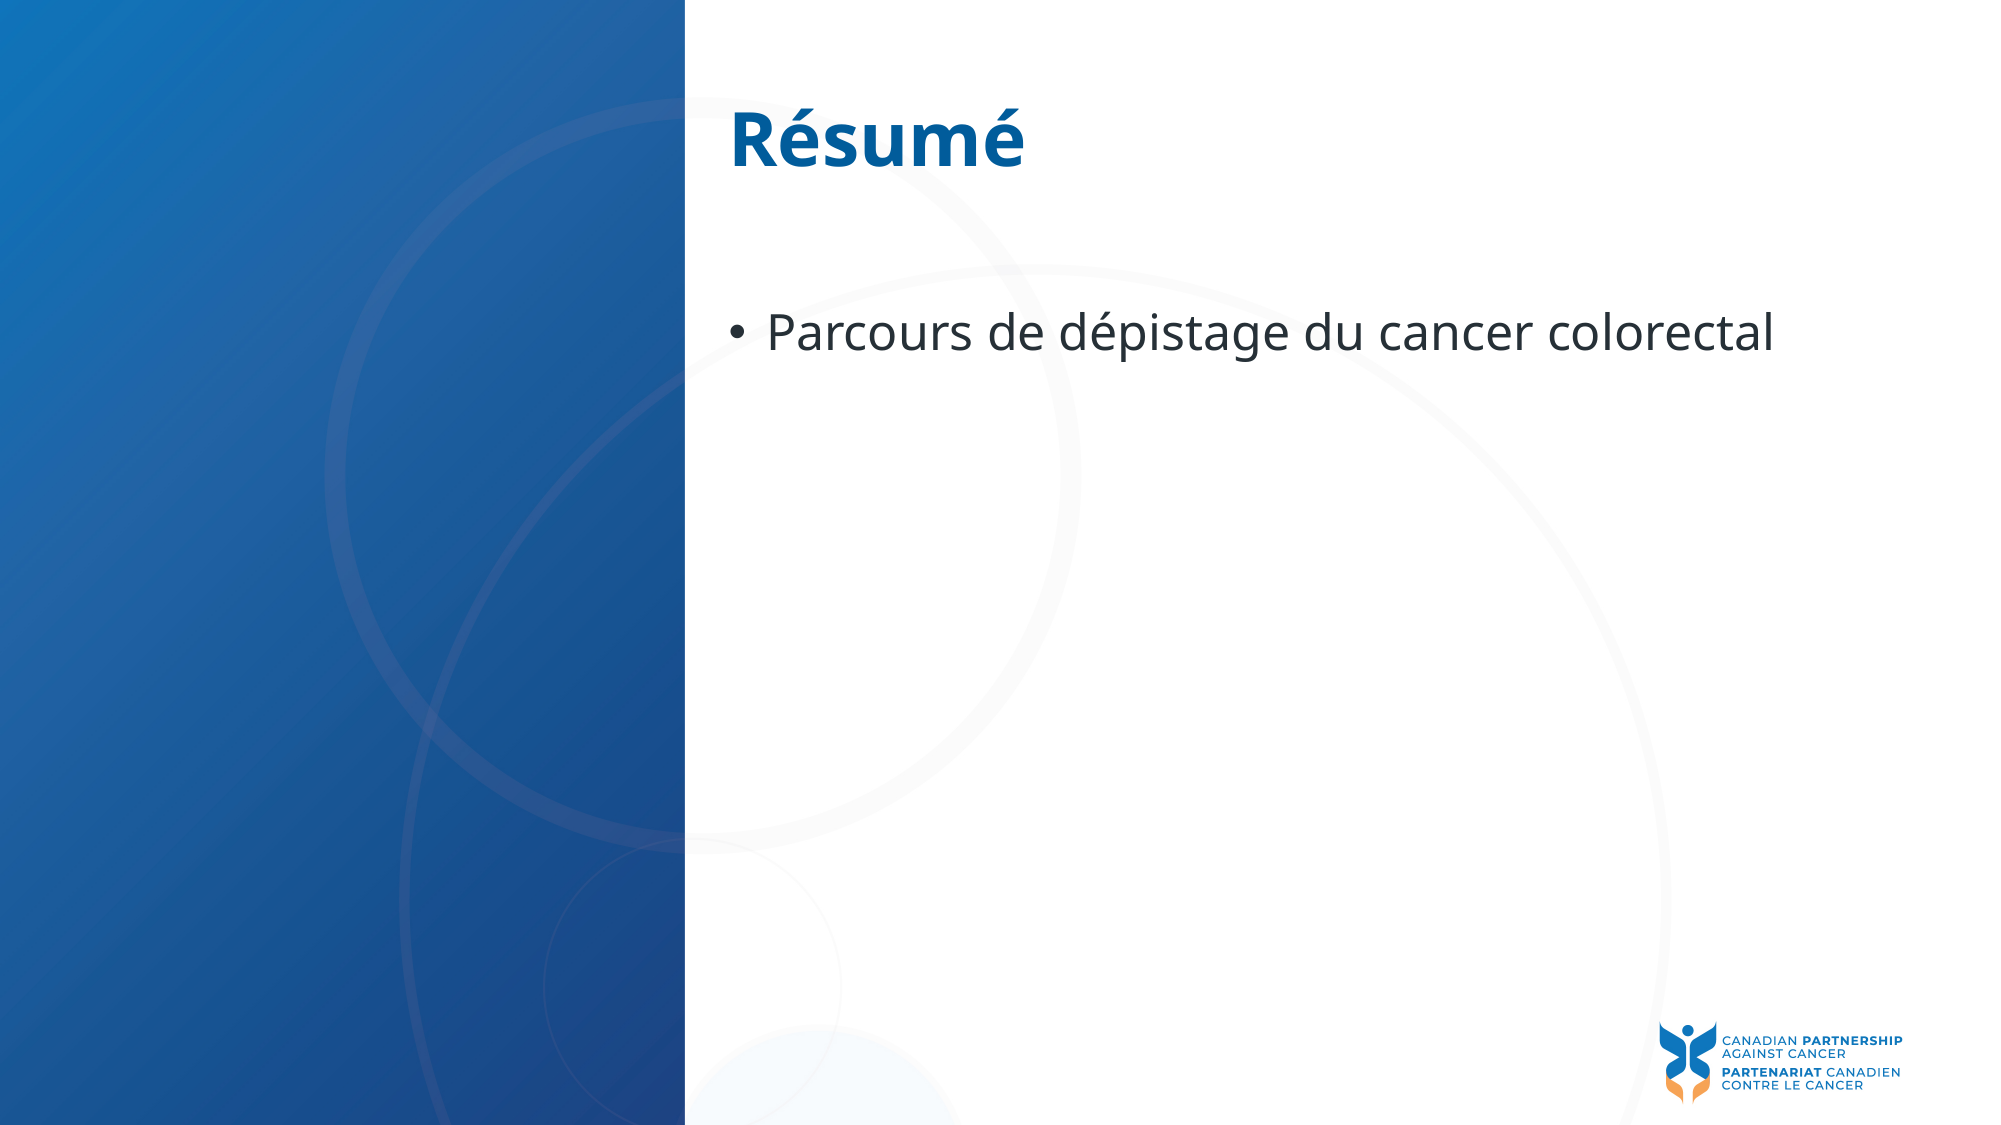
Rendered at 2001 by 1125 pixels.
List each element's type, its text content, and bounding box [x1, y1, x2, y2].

picture [0, 0, 2001, 1125]
list Parcours de dépistage du cancer colorectal [713, 299, 1863, 1014]
title Résumé [713, 80, 1863, 205]
